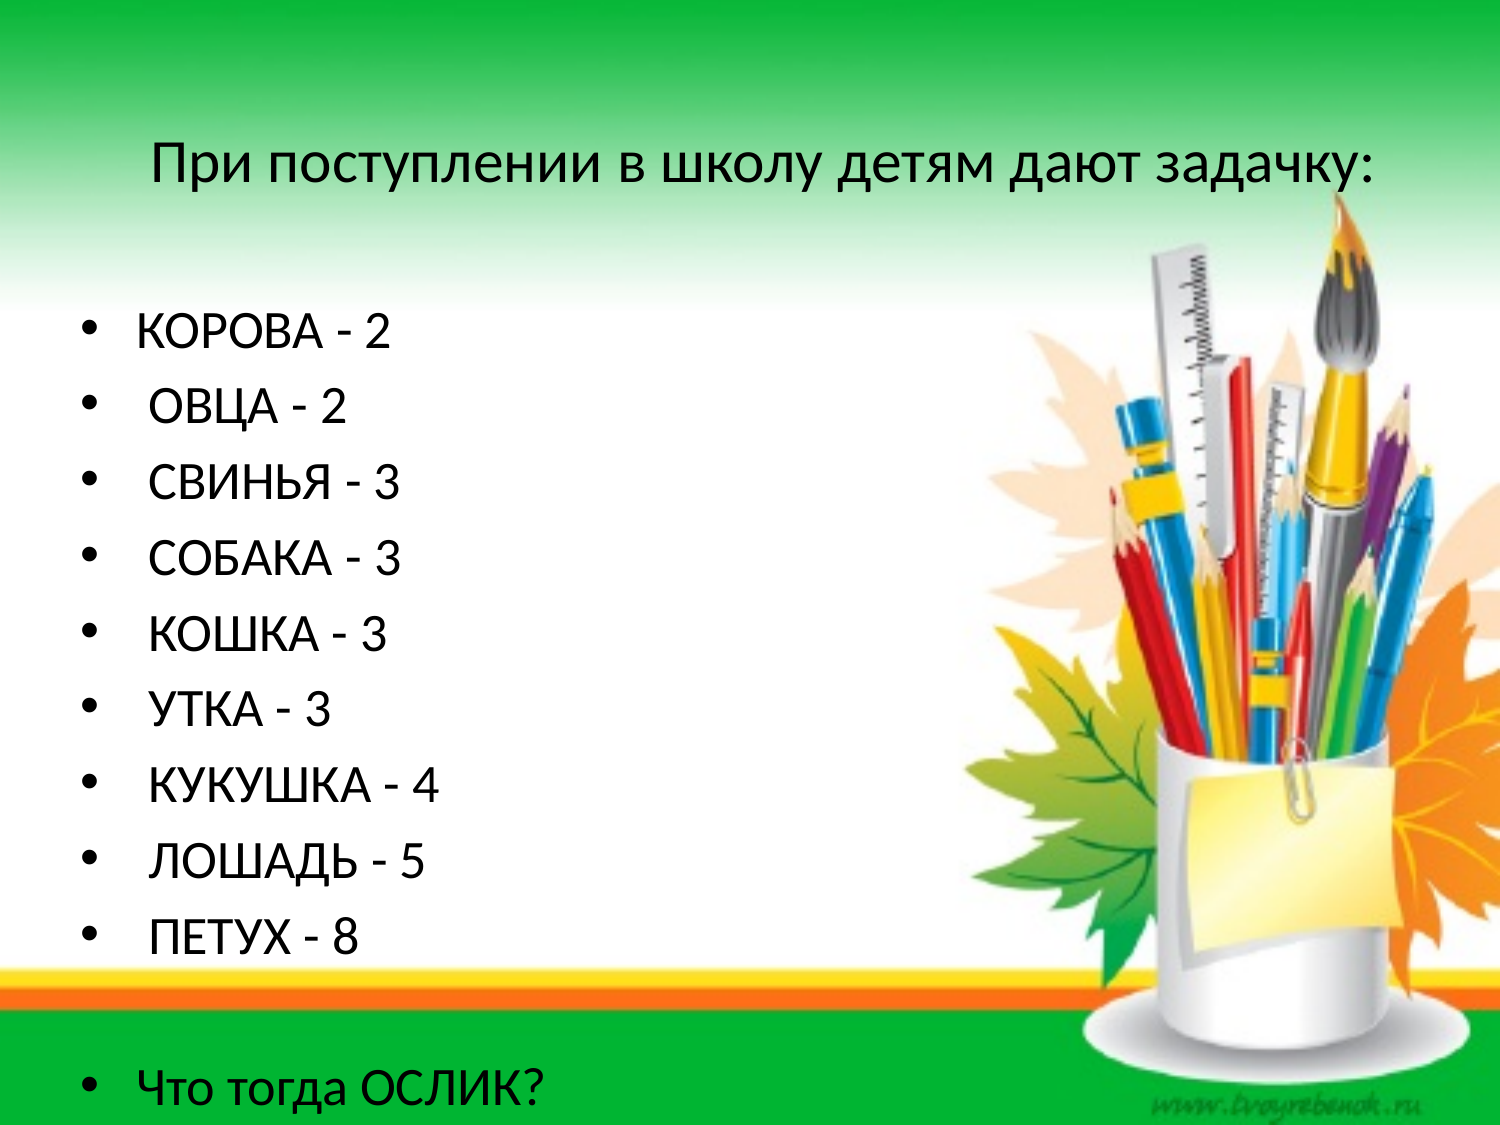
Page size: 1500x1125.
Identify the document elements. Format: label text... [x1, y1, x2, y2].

list КОРОВА - 2 ОВЦА - 2 СВИНЬЯ - 3 СОБАКА - 3 КОШКА - 3 УТКА - 3 КУКУШКА - 4 ЛОШАДЬ - 5 ПЕТУХ - 8 Что тогда ОСЛИК? [64, 210, 1296, 1125]
picture [0, 0, 1500, 1125]
title При поступлении в школу детям дают задачку: [88, 90, 1439, 301]
